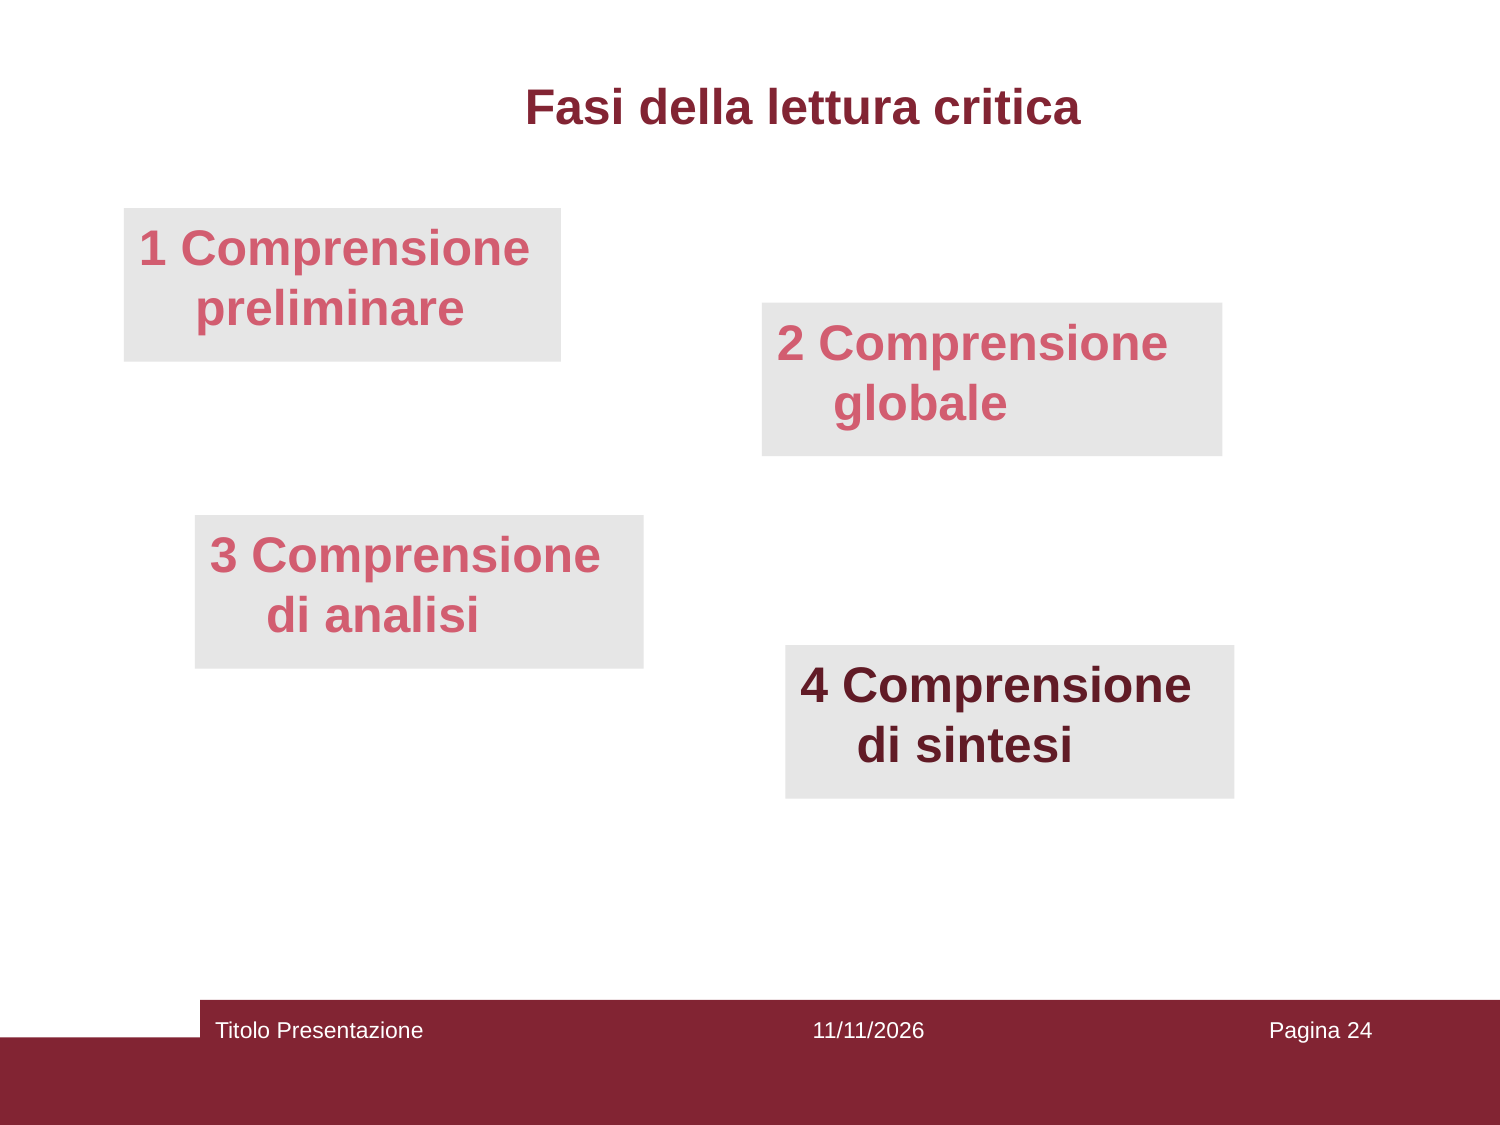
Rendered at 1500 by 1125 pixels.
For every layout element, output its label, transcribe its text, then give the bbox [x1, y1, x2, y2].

slide_number Pagina 24 [1074, 1008, 1388, 1084]
text_box 2 Comprensione globale [761, 302, 1223, 457]
text_box 3 Comprensione di analisi [194, 515, 644, 669]
footer Titolo Presentazione [200, 1008, 675, 1084]
text_box 4 Comprensione di sintesi [785, 645, 1235, 799]
title Fasi della lettura critica [183, 67, 1424, 150]
list 1 Comprensione preliminare [123, 208, 561, 362]
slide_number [712, 1008, 1025, 1084]
